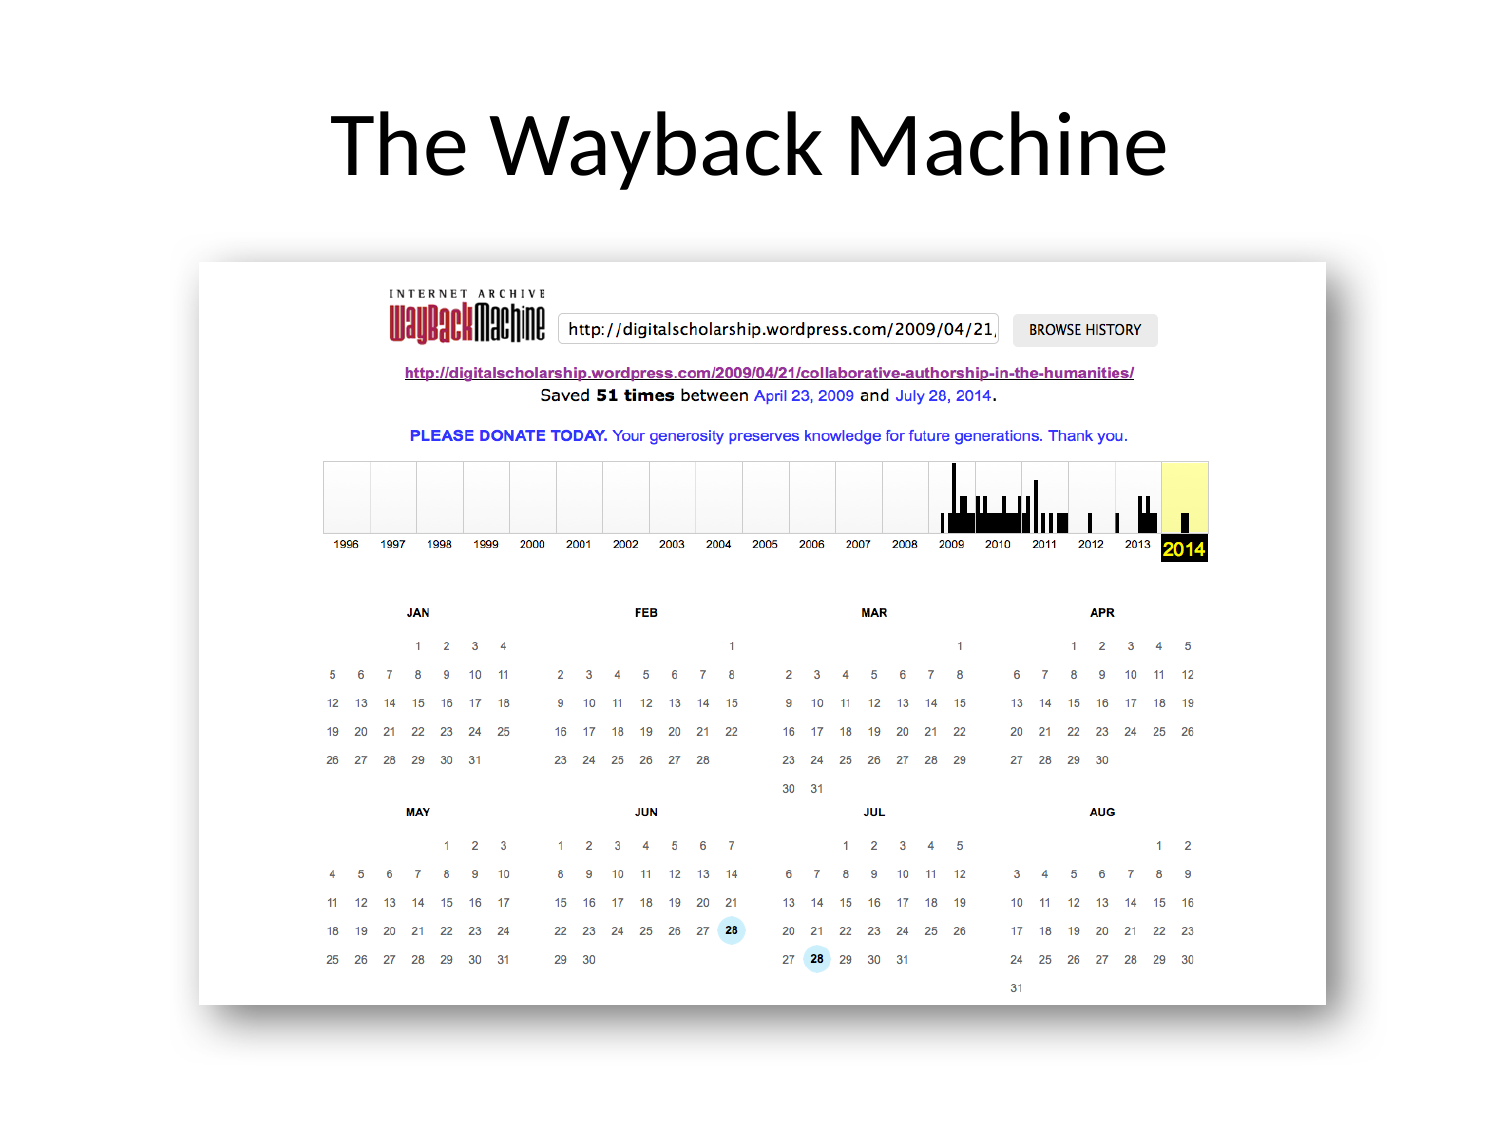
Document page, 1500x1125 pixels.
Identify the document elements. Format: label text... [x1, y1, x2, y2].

title The Wayback Machine [75, 45, 1425, 233]
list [87, 262, 1438, 1006]
